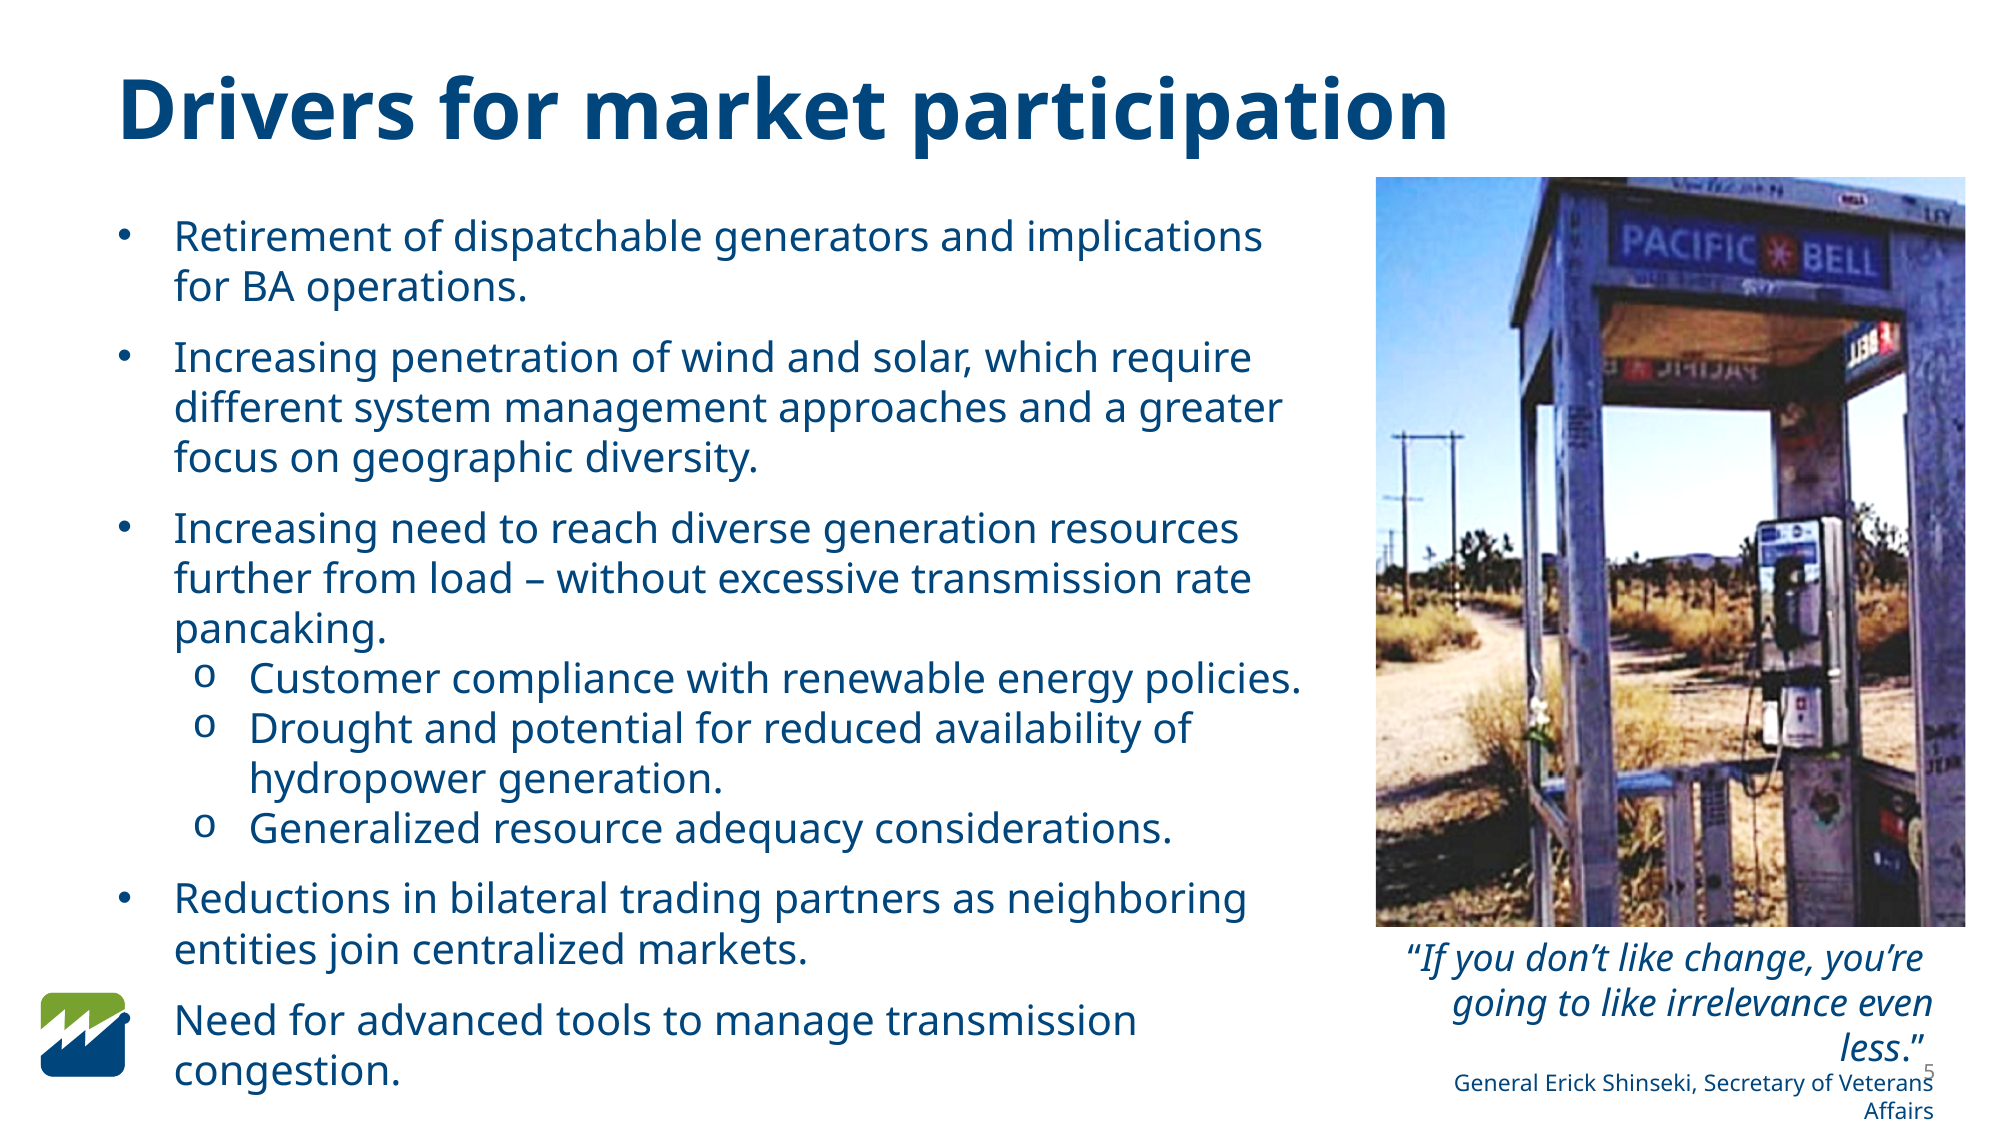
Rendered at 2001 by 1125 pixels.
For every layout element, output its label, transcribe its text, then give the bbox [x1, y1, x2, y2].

picture [1375, 177, 1966, 927]
title Drivers for market participation [101, 20, 1783, 204]
text_box Retirement of dispatchable generators and implications for BA operations. Increasing penetration of wind and solar, which require different system management approaches and a greater focus on geographic diversity. Increasing need to reach diverse generation resources further from load – without excessive transmission rate pancaking. Customer compliance with renewable energy policies. Drought and potential for reduced availability of hydropower generation. Generalized resource adequacy considerations. Reductions in bilateral trading partners as neighboring entities join centralized markets. Need for advanced tools to manage transmission congestion. [102, 202, 1319, 1125]
slide_number 5 [1862, 1062, 1950, 1103]
picture [39, 991, 102, 1078]
text_box “If you don’t like change, you’re going to like irrelevance even less.” General Erick Shinseki, Secretary of Veterans Affairs [1373, 926, 1950, 1062]
